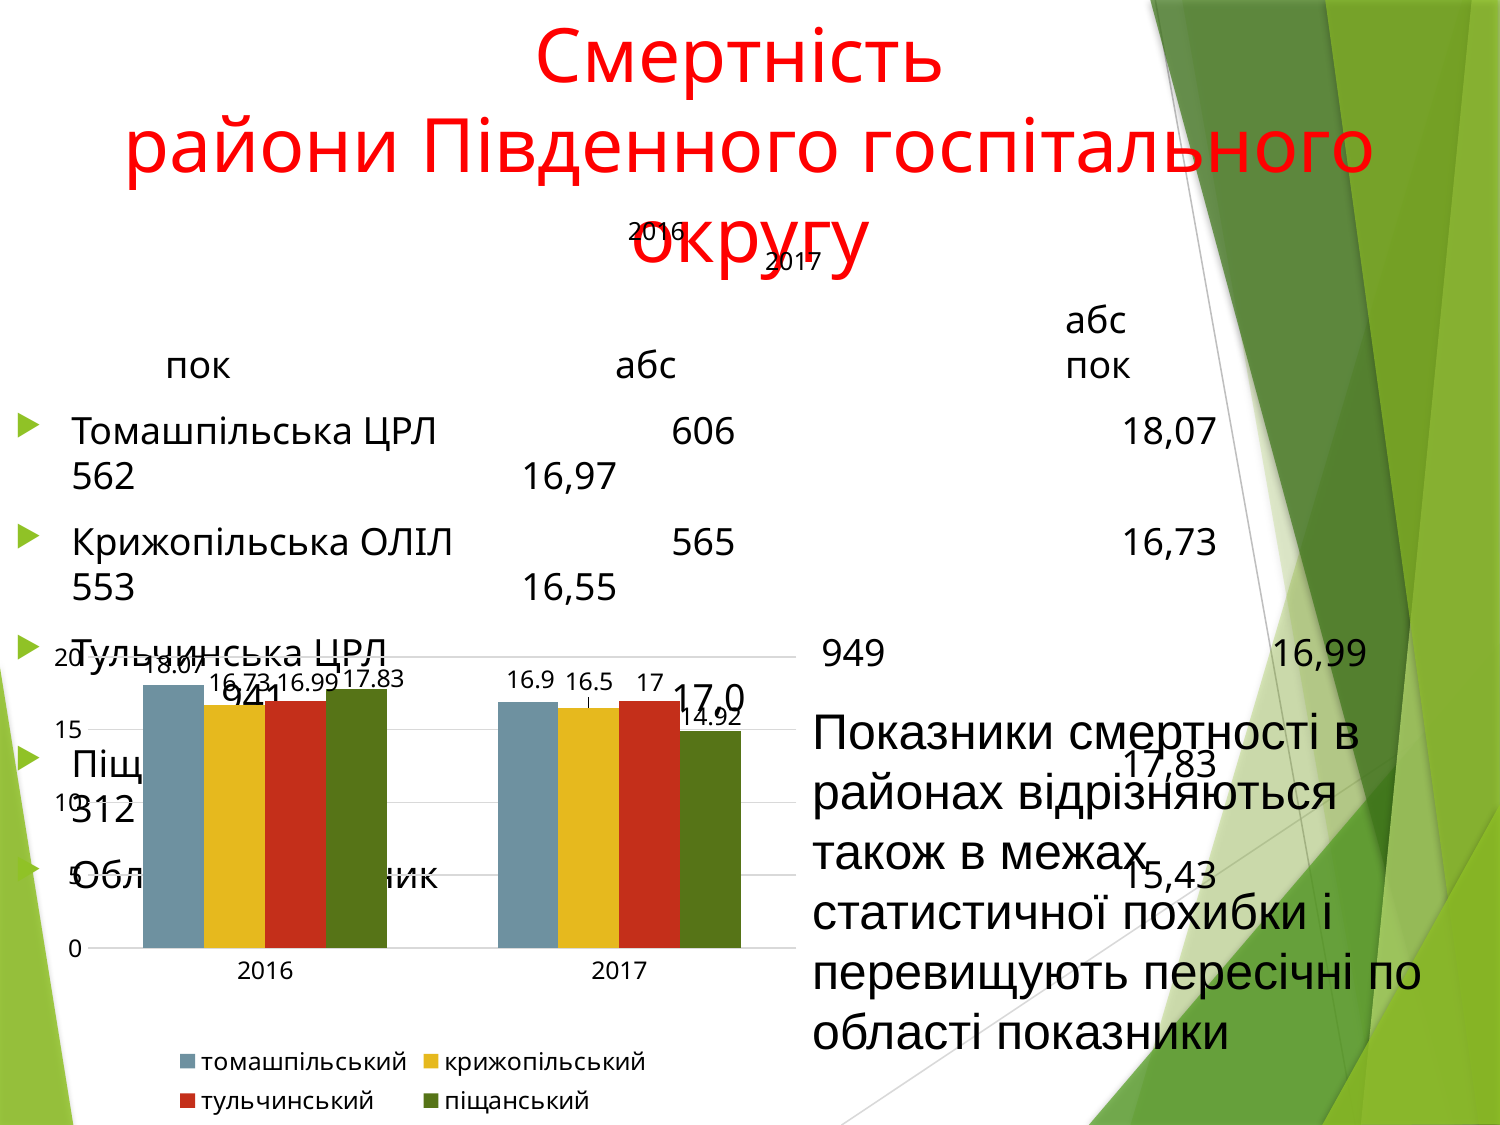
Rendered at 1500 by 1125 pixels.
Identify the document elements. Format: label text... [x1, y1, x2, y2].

chart [28, 639, 798, 1124]
list 2016 2017 абс пок абс пок Томашпільська ЦРЛ 606 18,07 562 16,97 Крижопільська ОЛІЛ 565 16,73 553 16,55 Тульчинська ЦРЛ 949 16,99 941 17,0 Піщанська ЛПЛ 375 17,83 312 14,92 Обласний показник 15,43 15,20 [0, 208, 1500, 991]
title Смертність райони Південного госпітального округу [0, 0, 1500, 208]
text_box Показники смертності в районах відрізняються також в межах статистичної похибки і перевищують пересічні по області показники [802, 692, 1447, 1068]
